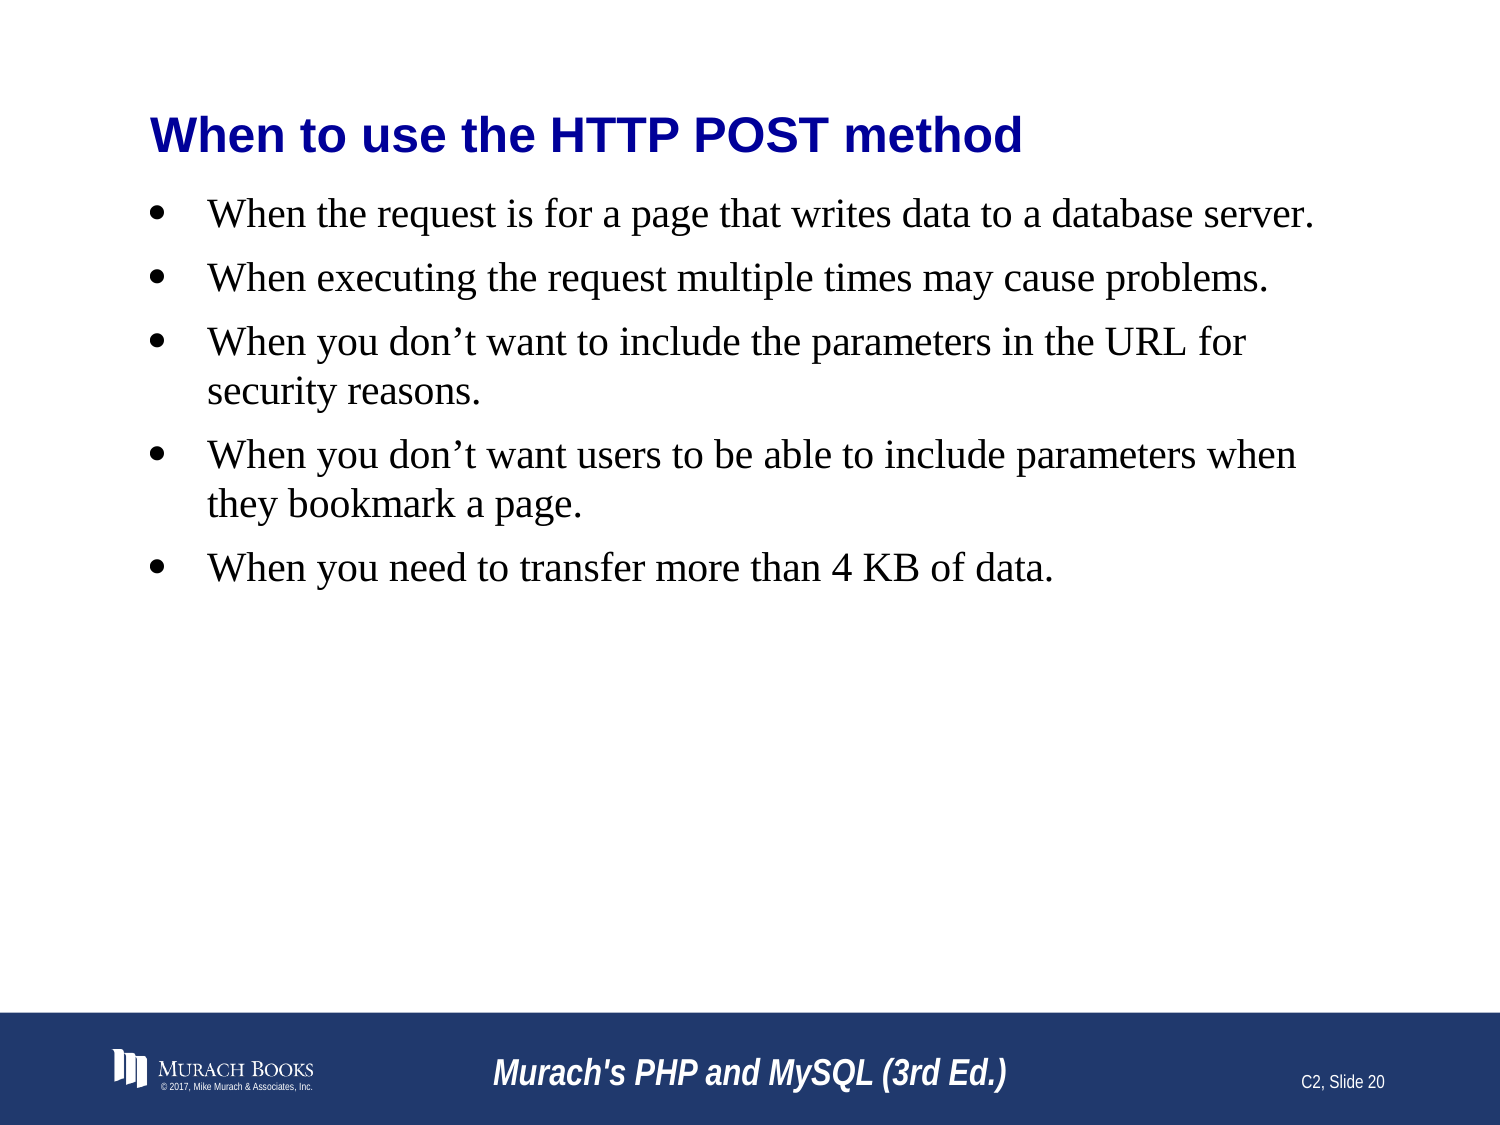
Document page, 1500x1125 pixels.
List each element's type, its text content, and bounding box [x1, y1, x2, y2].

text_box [149, 185, 1368, 851]
title When to use the HTTP POST method [150, 101, 1350, 163]
footer © 2017, Mike Murach & Associates, Inc. [12, 1025, 463, 1100]
slide_number C2, Slide 20 [1087, 1025, 1400, 1100]
slide_number Murach's PHP and MySQL (3rd Ed.) [463, 1025, 1050, 1100]
